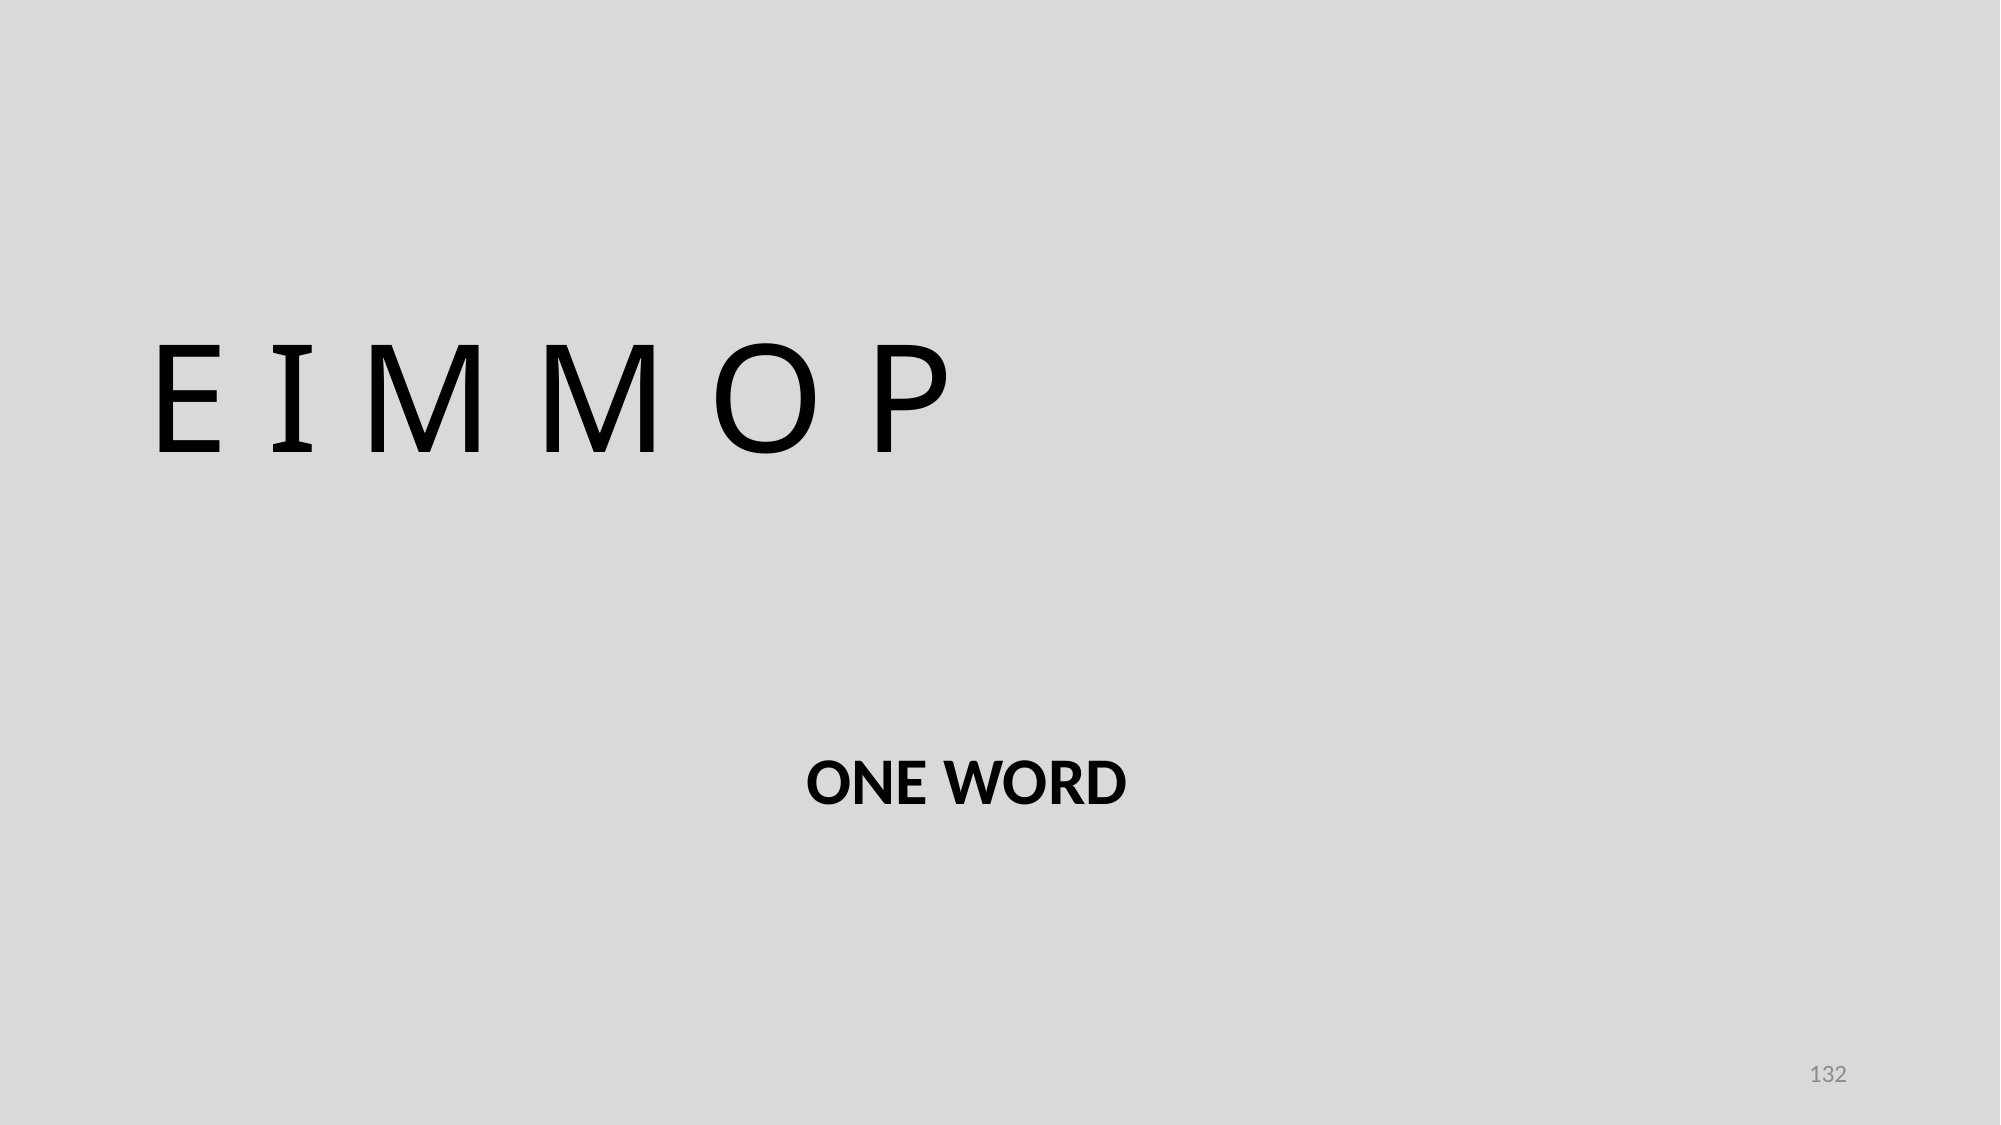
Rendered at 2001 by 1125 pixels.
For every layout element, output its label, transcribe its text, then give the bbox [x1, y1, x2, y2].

text_box ONE WORD [791, 730, 1320, 826]
text_box E I M M O P [130, 295, 1892, 491]
slide_number 132 [1412, 1042, 1863, 1103]
